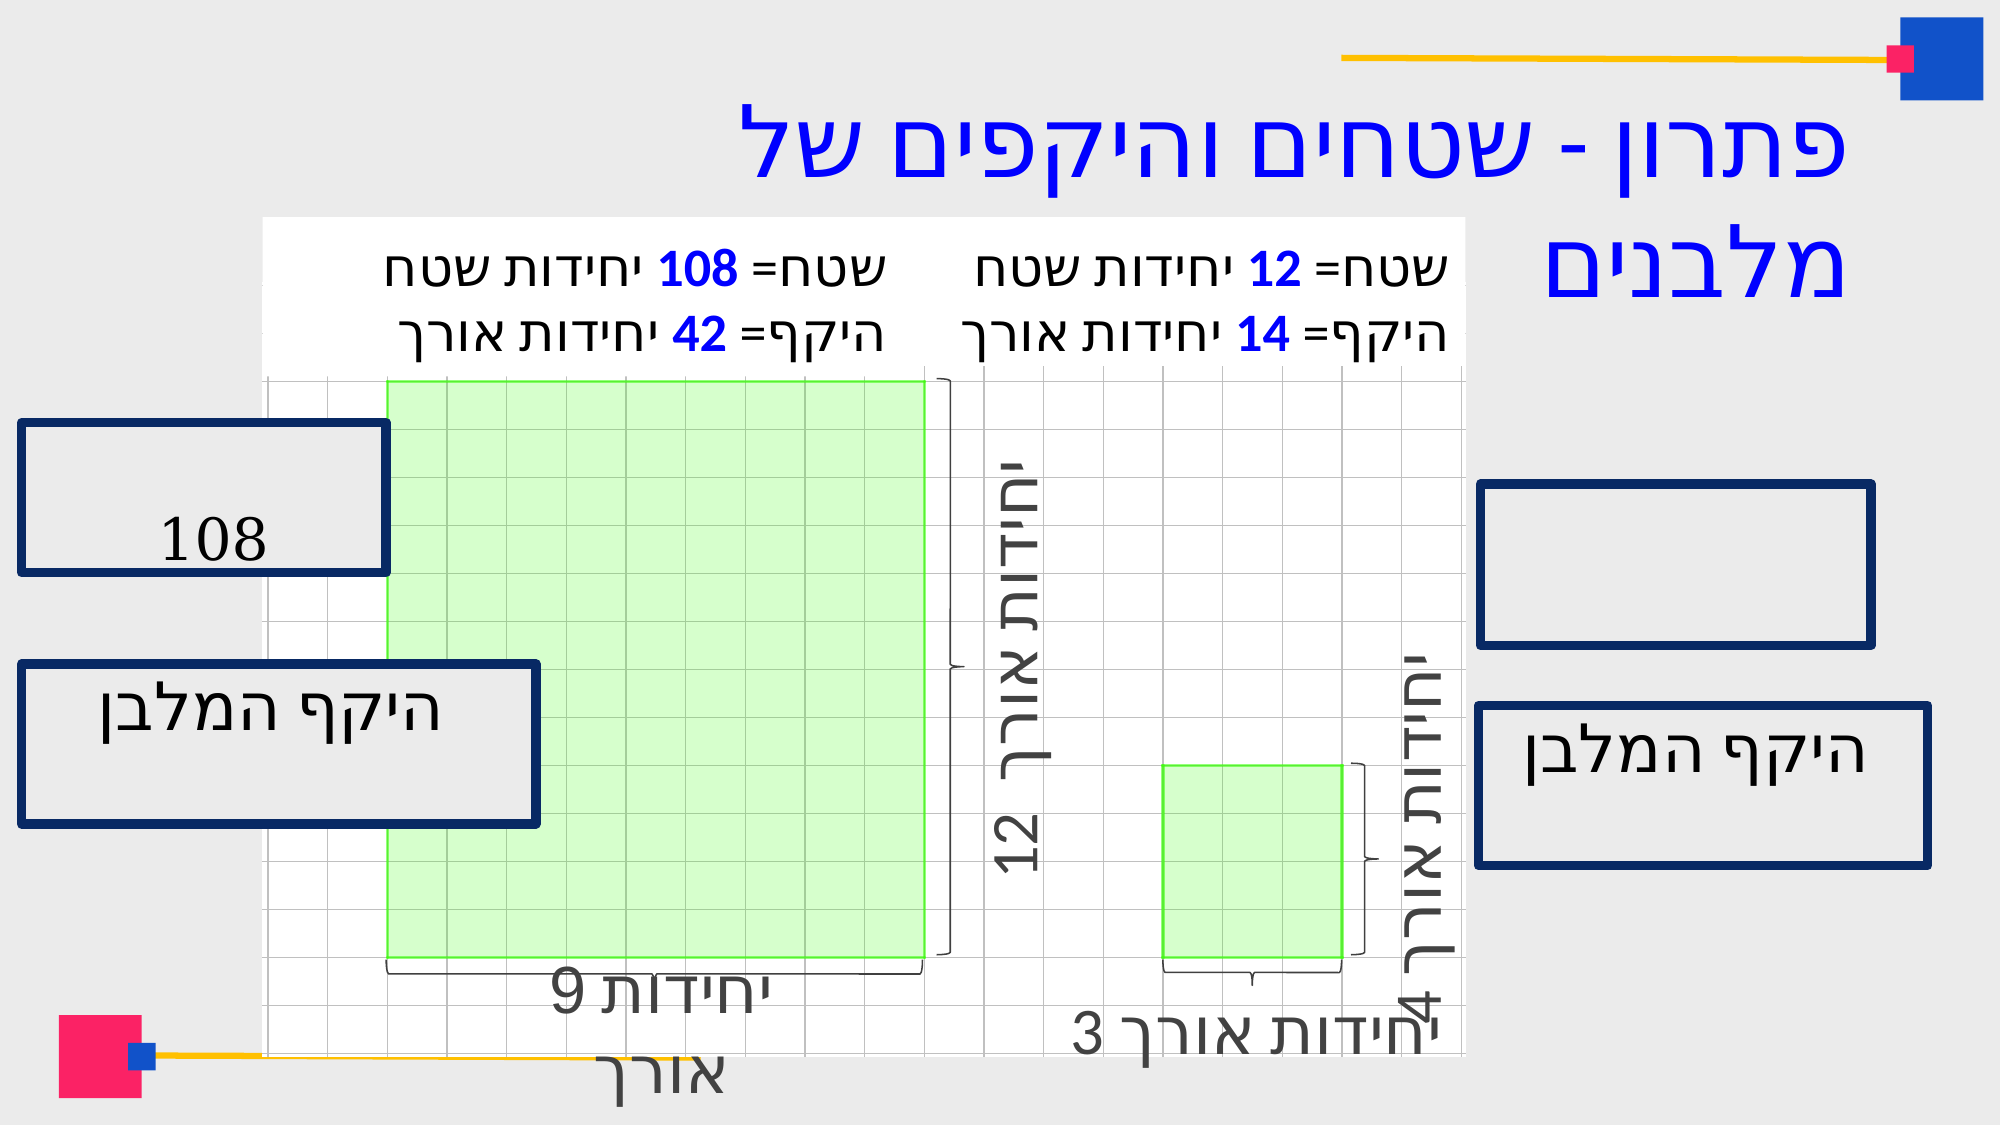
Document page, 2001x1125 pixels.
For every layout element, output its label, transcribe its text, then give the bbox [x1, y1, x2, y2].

text_box פתרון - שטחים והיקפים של מלבנים [415, 62, 1867, 222]
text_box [262, 282, 1466, 1057]
text_box שטח= 108 יחידות שטח היקף= 42 יחידות אורך [262, 217, 903, 282]
text_box שטח= 12 יחידות שטח היקף= 14 יחידות אורך [903, 217, 1466, 282]
